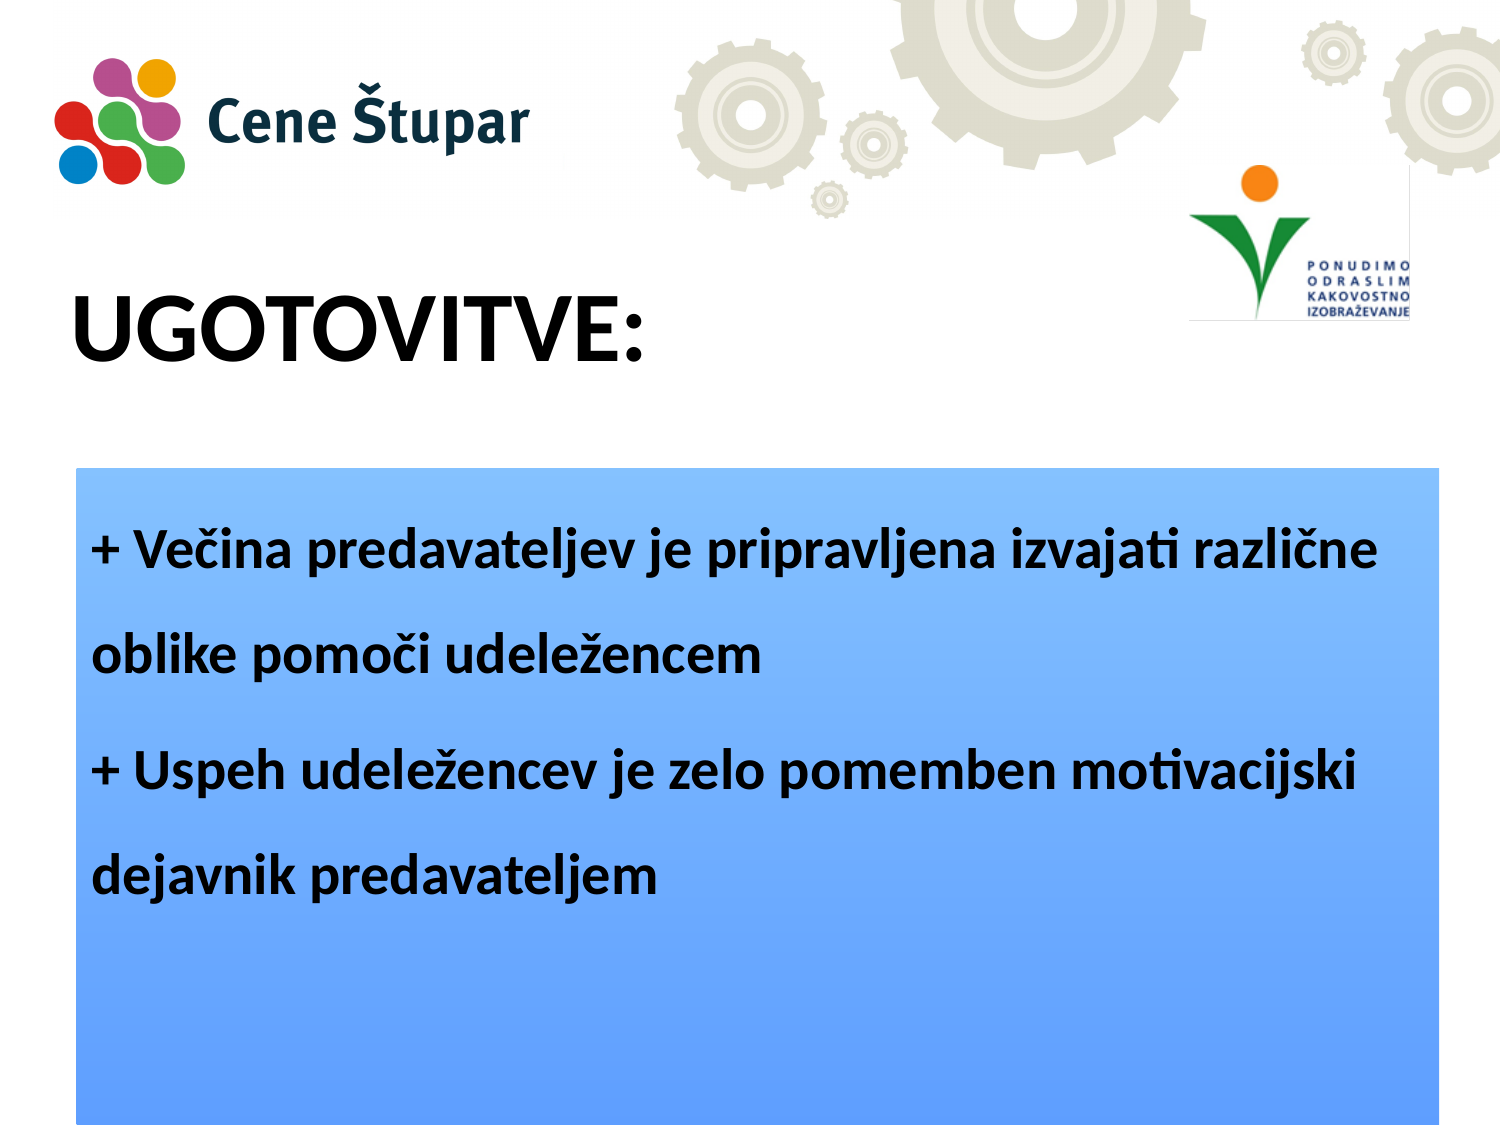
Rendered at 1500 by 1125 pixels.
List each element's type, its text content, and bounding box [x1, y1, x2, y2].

title UGOTOVITVE: [55, 228, 1406, 416]
list + Večina predavateljev je pripravljena izvajati različne oblike pomoči udeležencem + Uspeh udeležencev je zelo pomemben motivacijski dejavnik predavateljem [76, 468, 1440, 1125]
picture [53, 0, 1500, 323]
